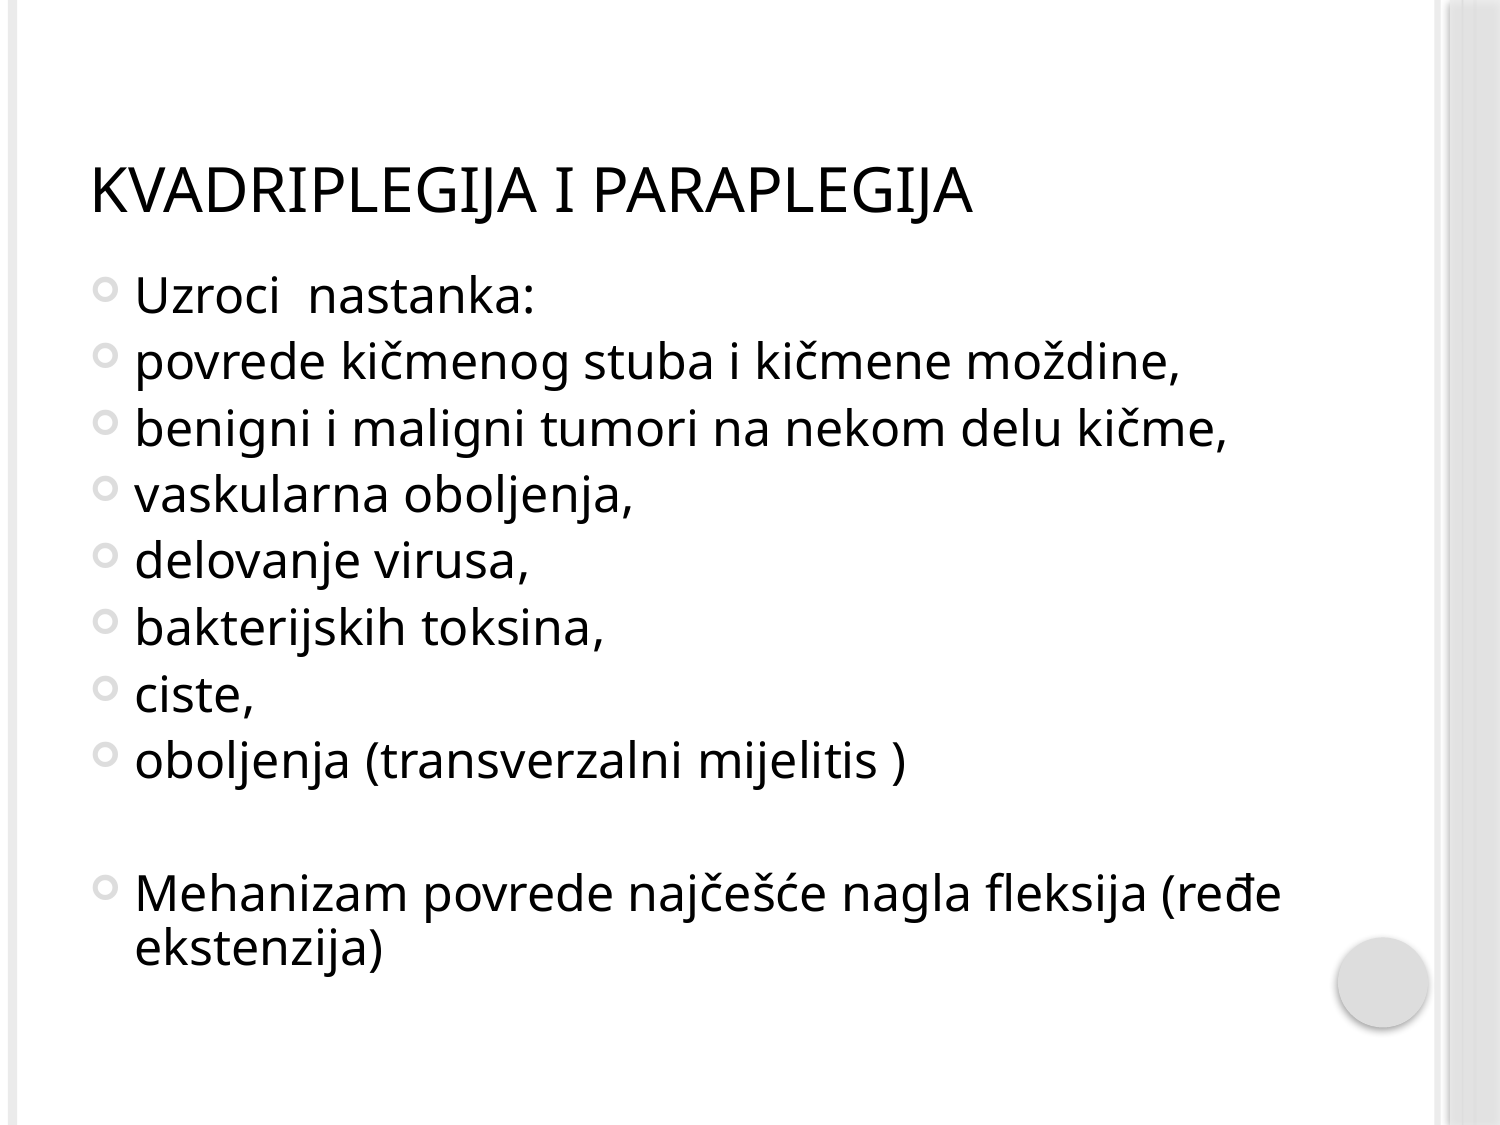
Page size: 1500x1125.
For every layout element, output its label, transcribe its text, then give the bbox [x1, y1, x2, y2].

title Kvadriplegija i paraplegija [75, 45, 1300, 233]
list Uzroci nastanka: povrede kičmenog stuba i kičmene moždine, benigni i maligni tumori na nekom delu kičme, vaskularna oboljenja, delovanje virusa, bakterijskih toksina, ciste, oboljenja (transverzalni mijelitis ) Mehanizam povrede najčešće nagla fleksija (ređe ekstenzija) [75, 262, 1300, 1062]
